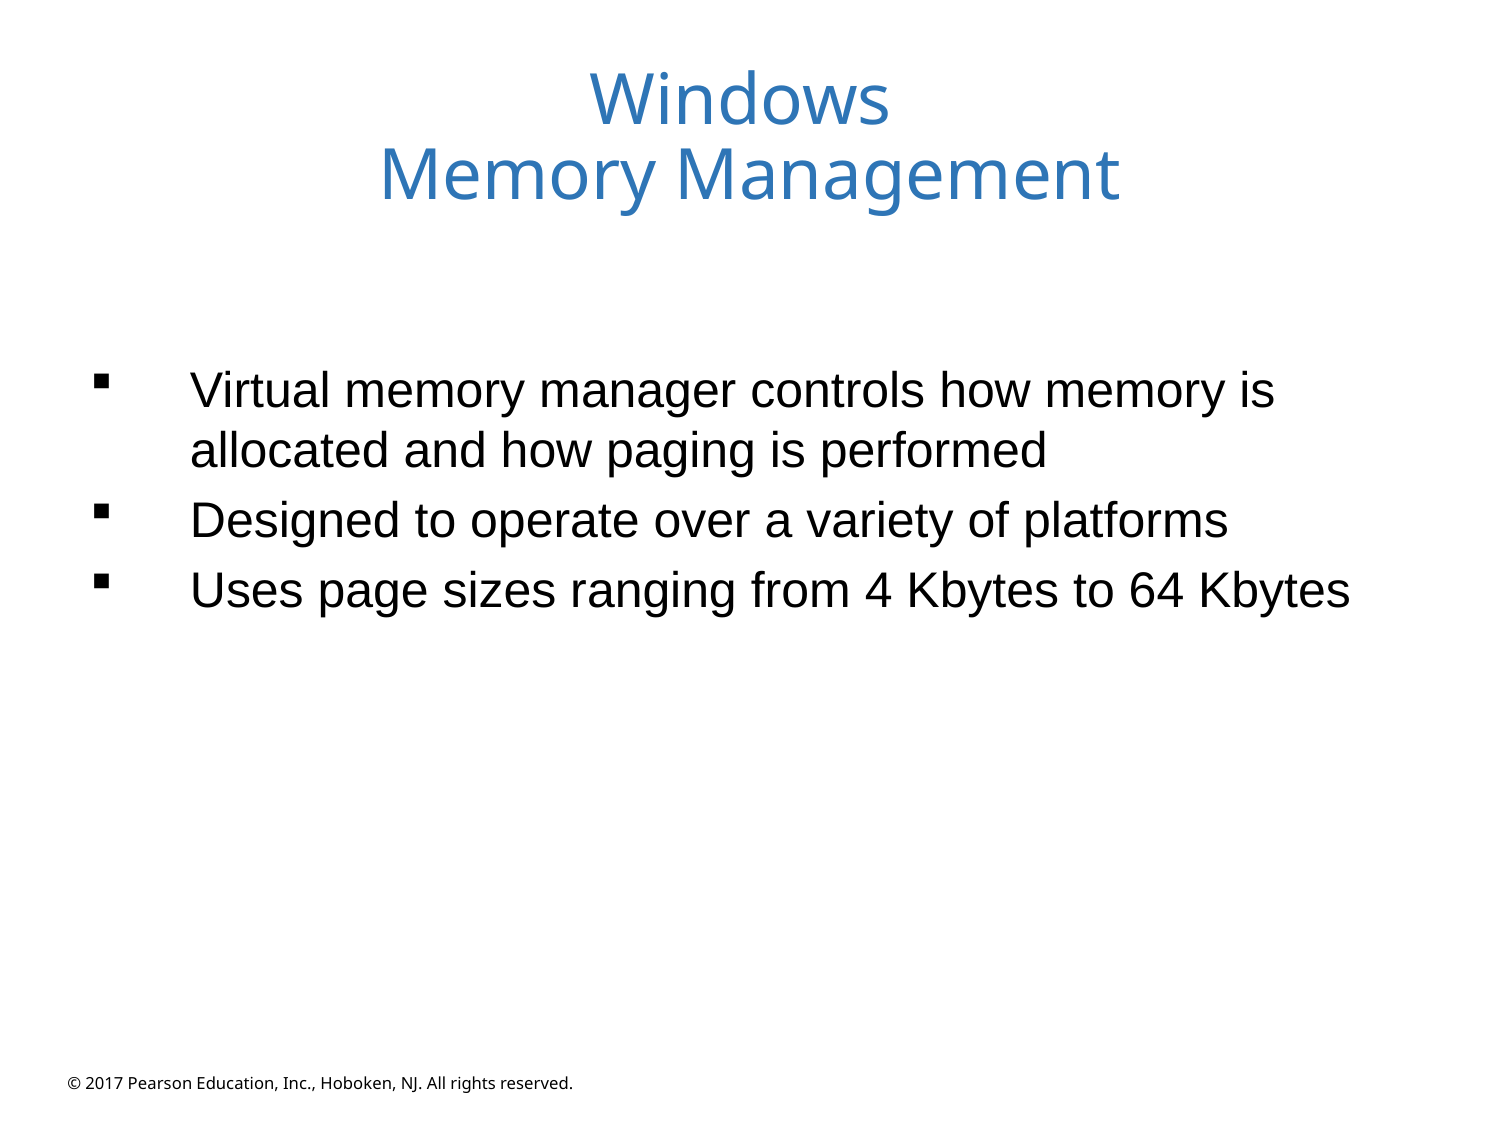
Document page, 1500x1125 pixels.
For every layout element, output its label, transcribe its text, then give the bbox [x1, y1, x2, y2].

list Virtual memory manager controls how memory is allocated and how paging is performed Designed to operate over a variety of platforms Uses page sizes ranging from 4 Kbytes to 64 Kbytes [75, 350, 1425, 1093]
title Windows Memory Management [75, 45, 1425, 233]
footer © 2017 Pearson Education, Inc., Hoboken, NJ. All rights reserved. [51, 1064, 1051, 1125]
